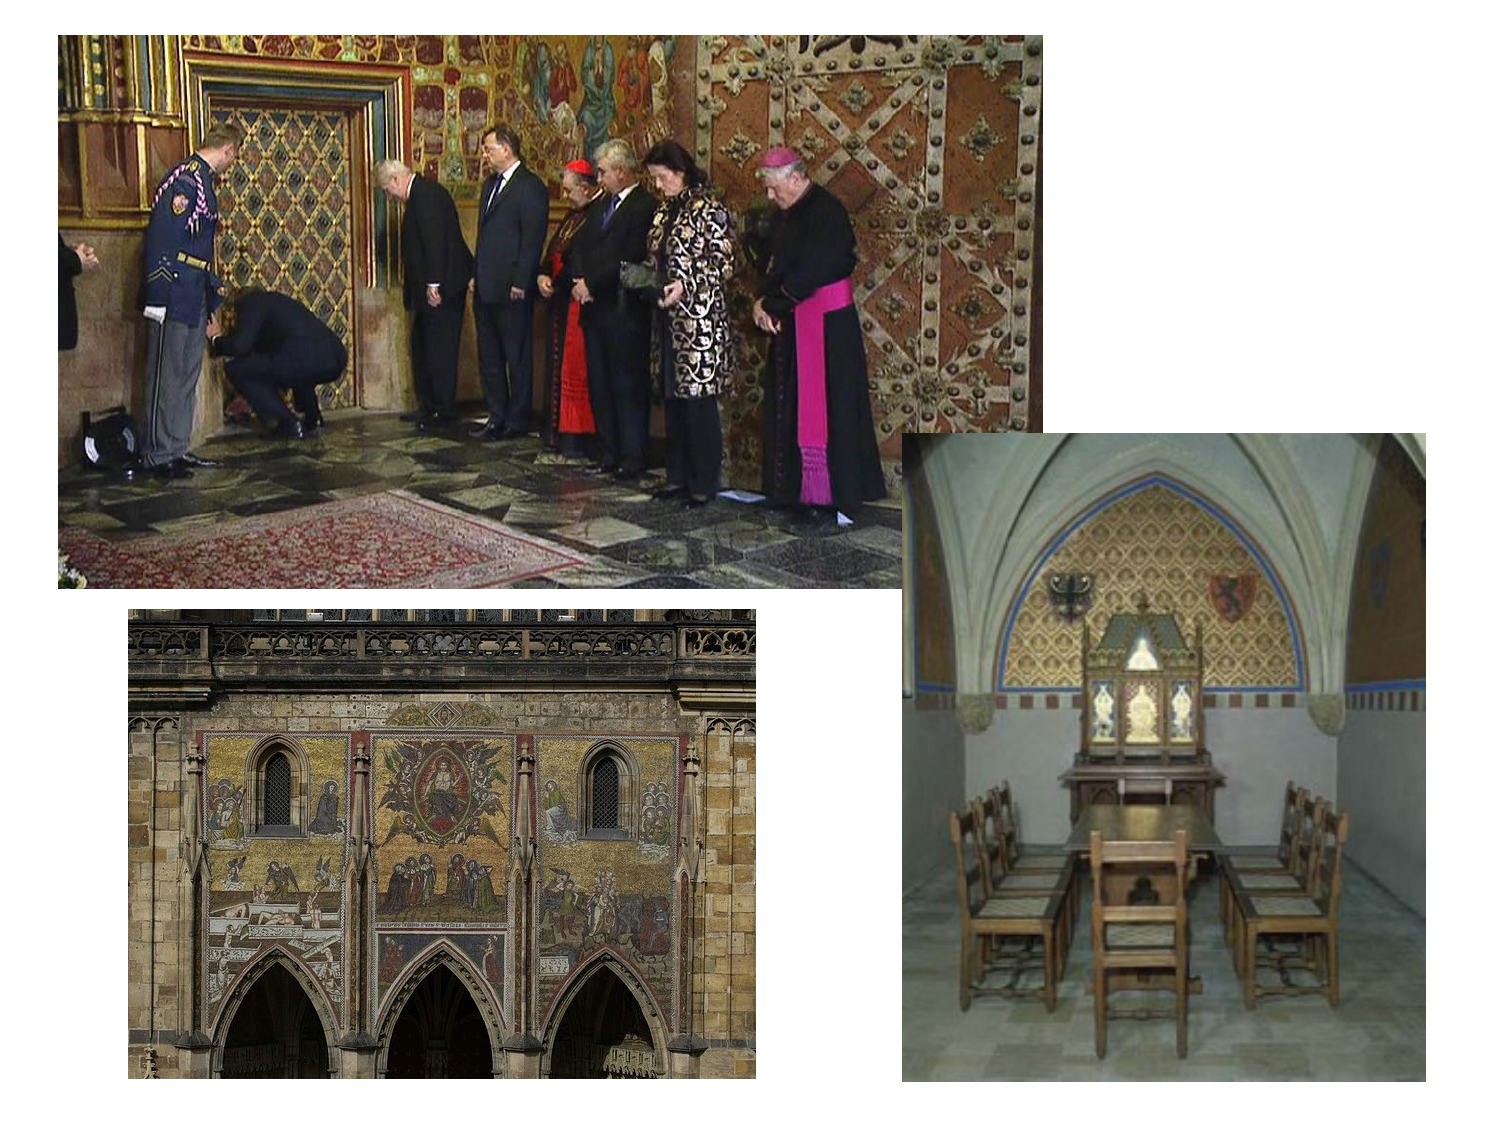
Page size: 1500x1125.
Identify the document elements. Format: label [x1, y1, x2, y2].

picture [58, 34, 1426, 1083]
list [128, 609, 756, 1079]
